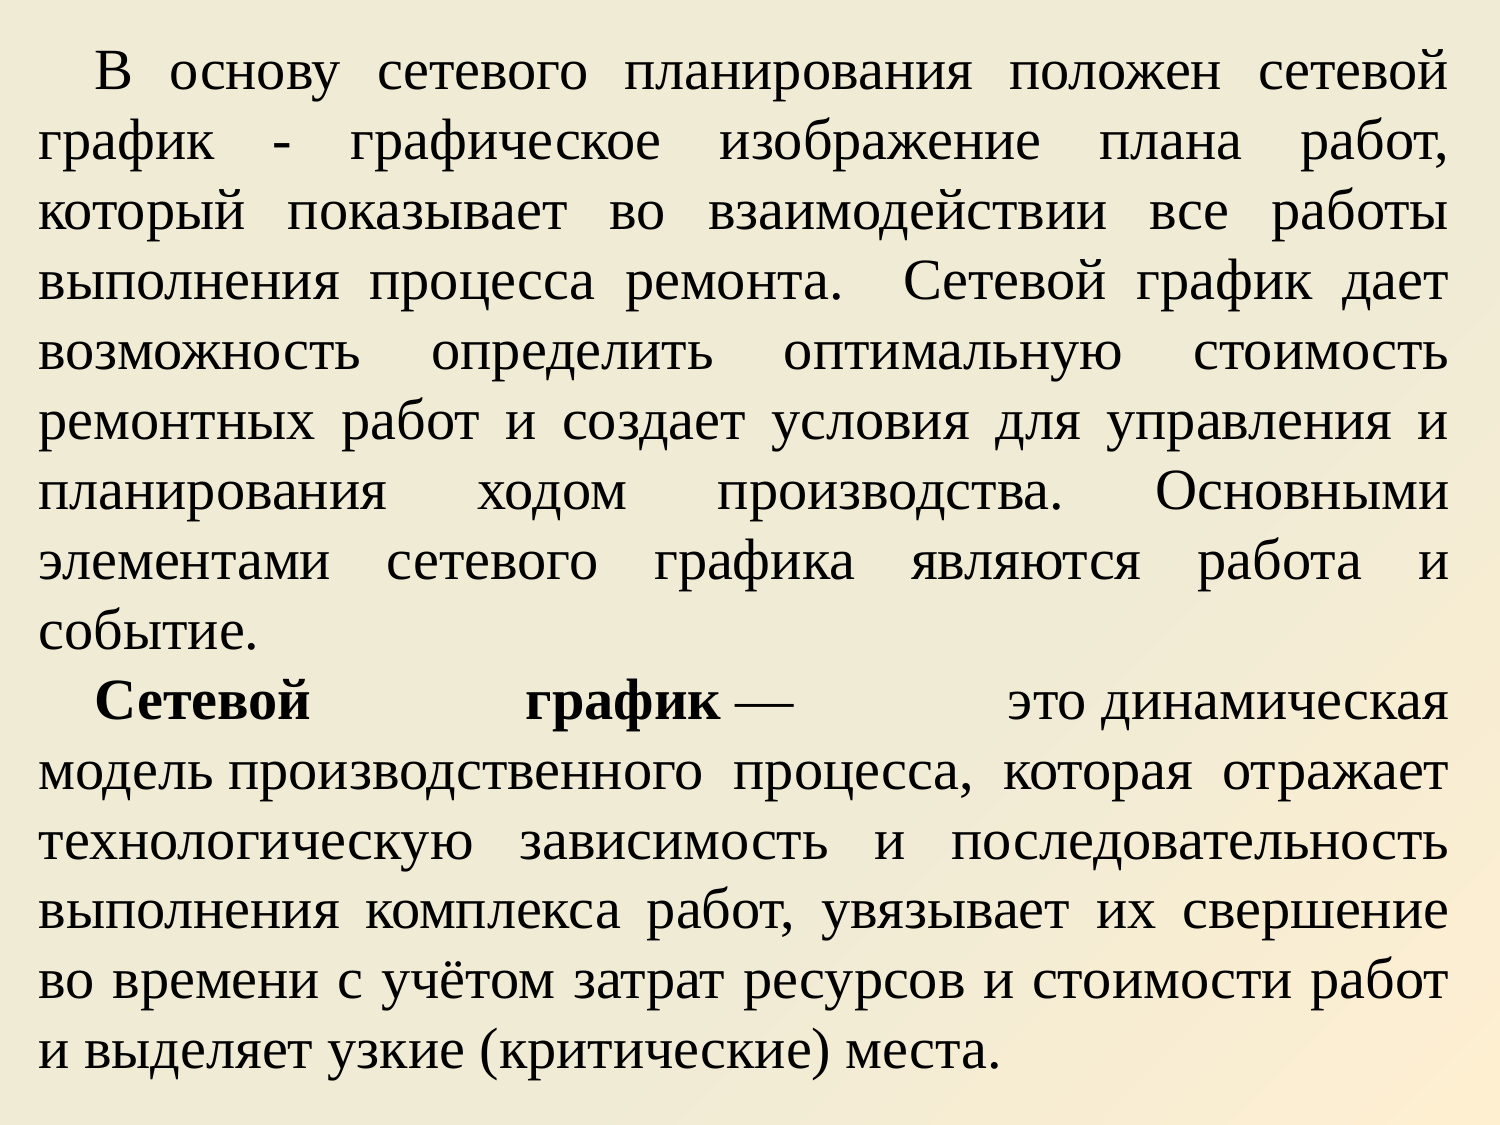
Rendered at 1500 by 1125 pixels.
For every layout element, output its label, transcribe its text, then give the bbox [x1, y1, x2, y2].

list В основу сетевого планирования положен сетевой график - графическое изображение плана работ, который показывает во взаимодействии все работы выполнения процесса ремонта. Сетевой график дает возможность определить оптимальную стоимость ремонтных работ и создает условия для управления и планирования ходом производства. Основными элементами сетевого графика являются работа и событие. Сетевой график — это динамическая модель производственного процесса, которая отражает технологическую зависимость и последовательность выполнения комплекса работ, увязывает их свершение во времени с учётом затрат ресурсов и стоимости работ и выделяет узкие (критические) места. [23, 23, 1465, 1125]
